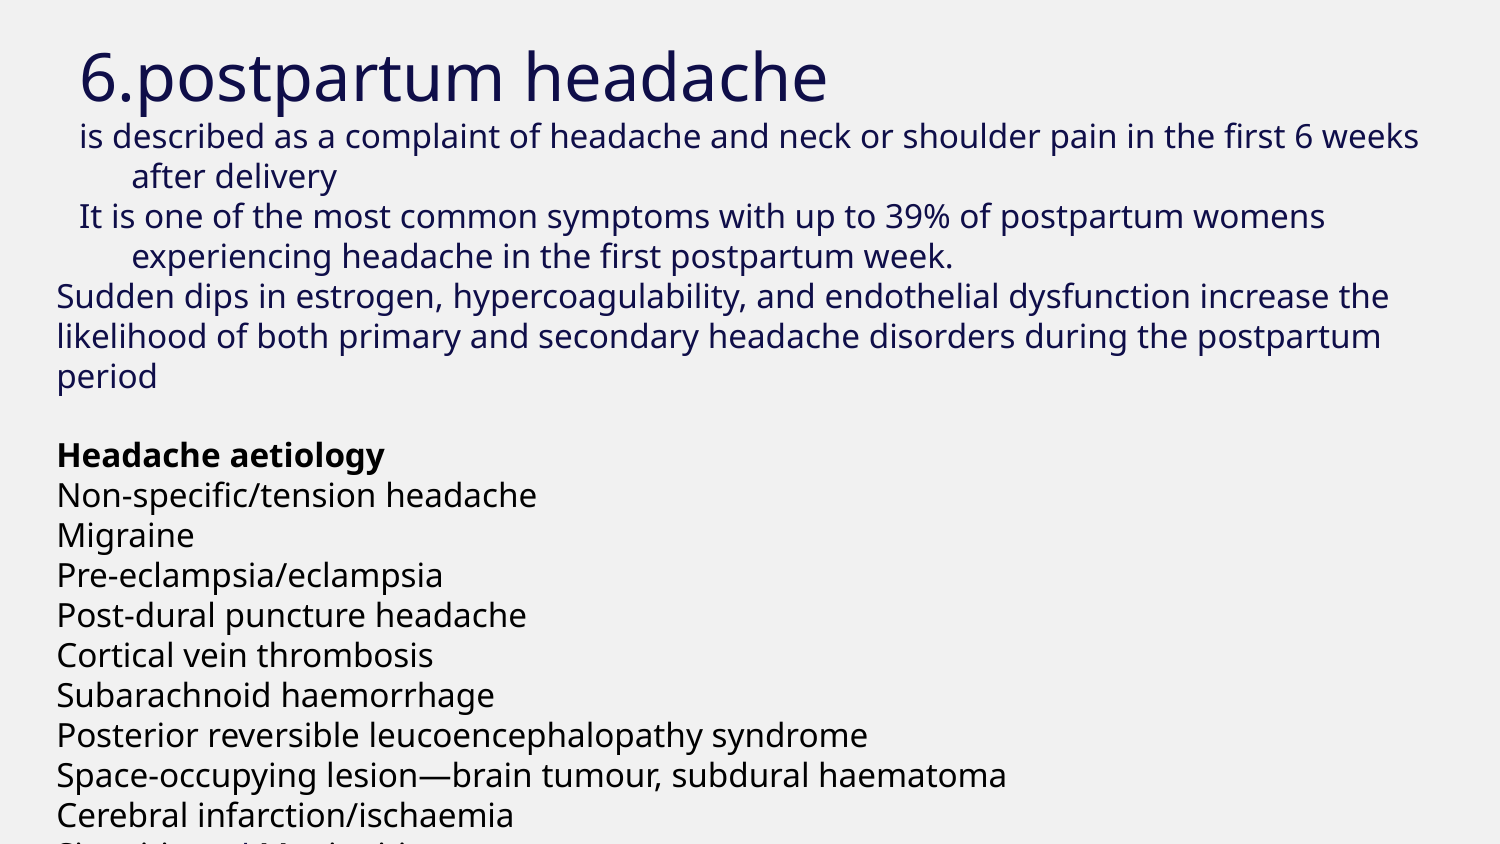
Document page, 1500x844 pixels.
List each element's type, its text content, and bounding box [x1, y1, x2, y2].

subtitle 6.postpartum headache is described as a complaint of headache and neck or shoulder pain in the first 6 weeks after delivery It is one of the most common symptoms with up to 39% of postpartum womens experiencing headache in the first postpartum week. Sudden dips in estrogen, hypercoagulability, and endothelial dysfunction increase the likelihood of both primary and secondary headache disorders during the postpartum period Headache aetiology Non-specific/tension headache Migraine Pre-eclampsia/eclampsia Post-dural puncture headache Cortical vein thrombosis Subarachnoid haemorrhage Posterior reversible leucoencephalopathy syndrome Space-occupying lesion—brain tumour, subdural haematoma Cerebral infarction/ischaemia Sinusitis and Meningitis [41, 20, 1477, 304]
